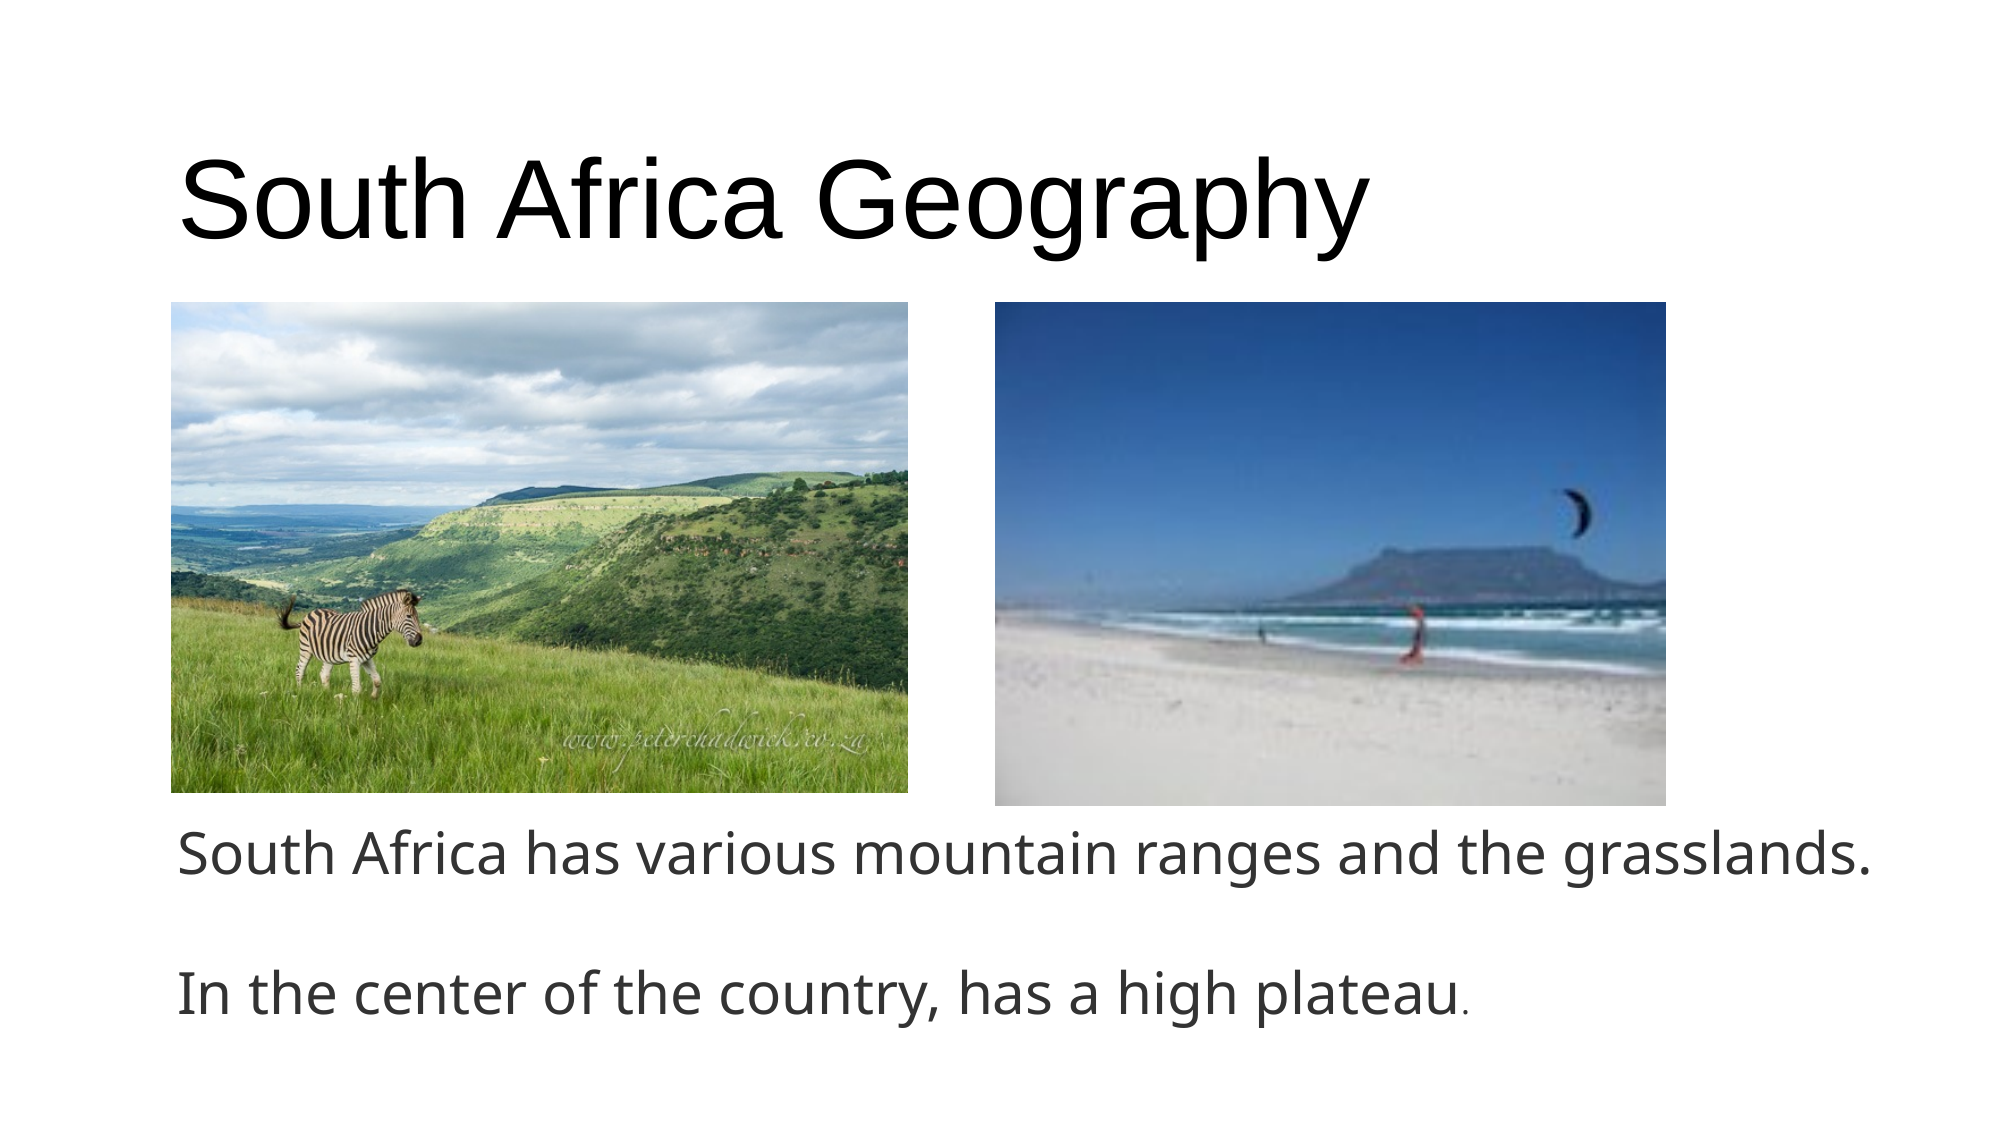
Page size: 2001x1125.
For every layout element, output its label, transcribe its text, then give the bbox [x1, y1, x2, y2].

picture [171, 302, 908, 793]
picture [994, 302, 1666, 806]
text_box South Africa has various mountain ranges and the grasslands. In the center of the country, has a high plateau. [162, 808, 1974, 1034]
text_box South Africa Geography [162, 84, 1888, 303]
